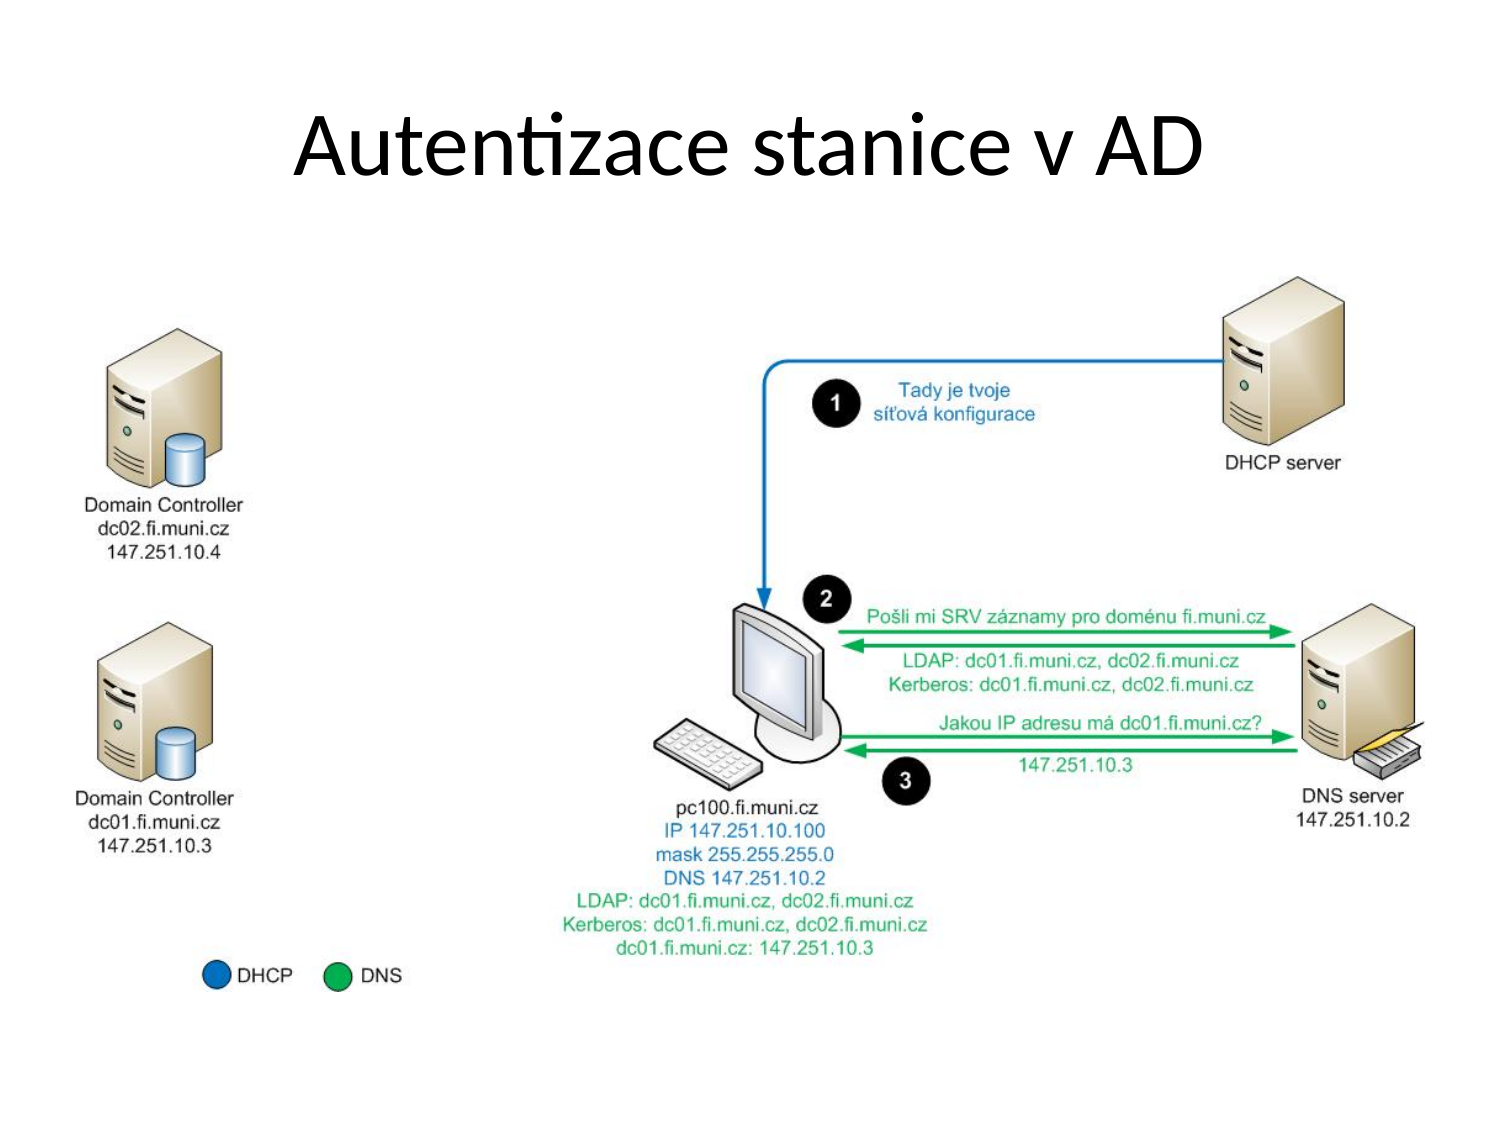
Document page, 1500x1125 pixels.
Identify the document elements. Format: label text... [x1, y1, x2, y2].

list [74, 275, 1426, 993]
title Autentizace stanice v AD [75, 45, 1425, 233]
